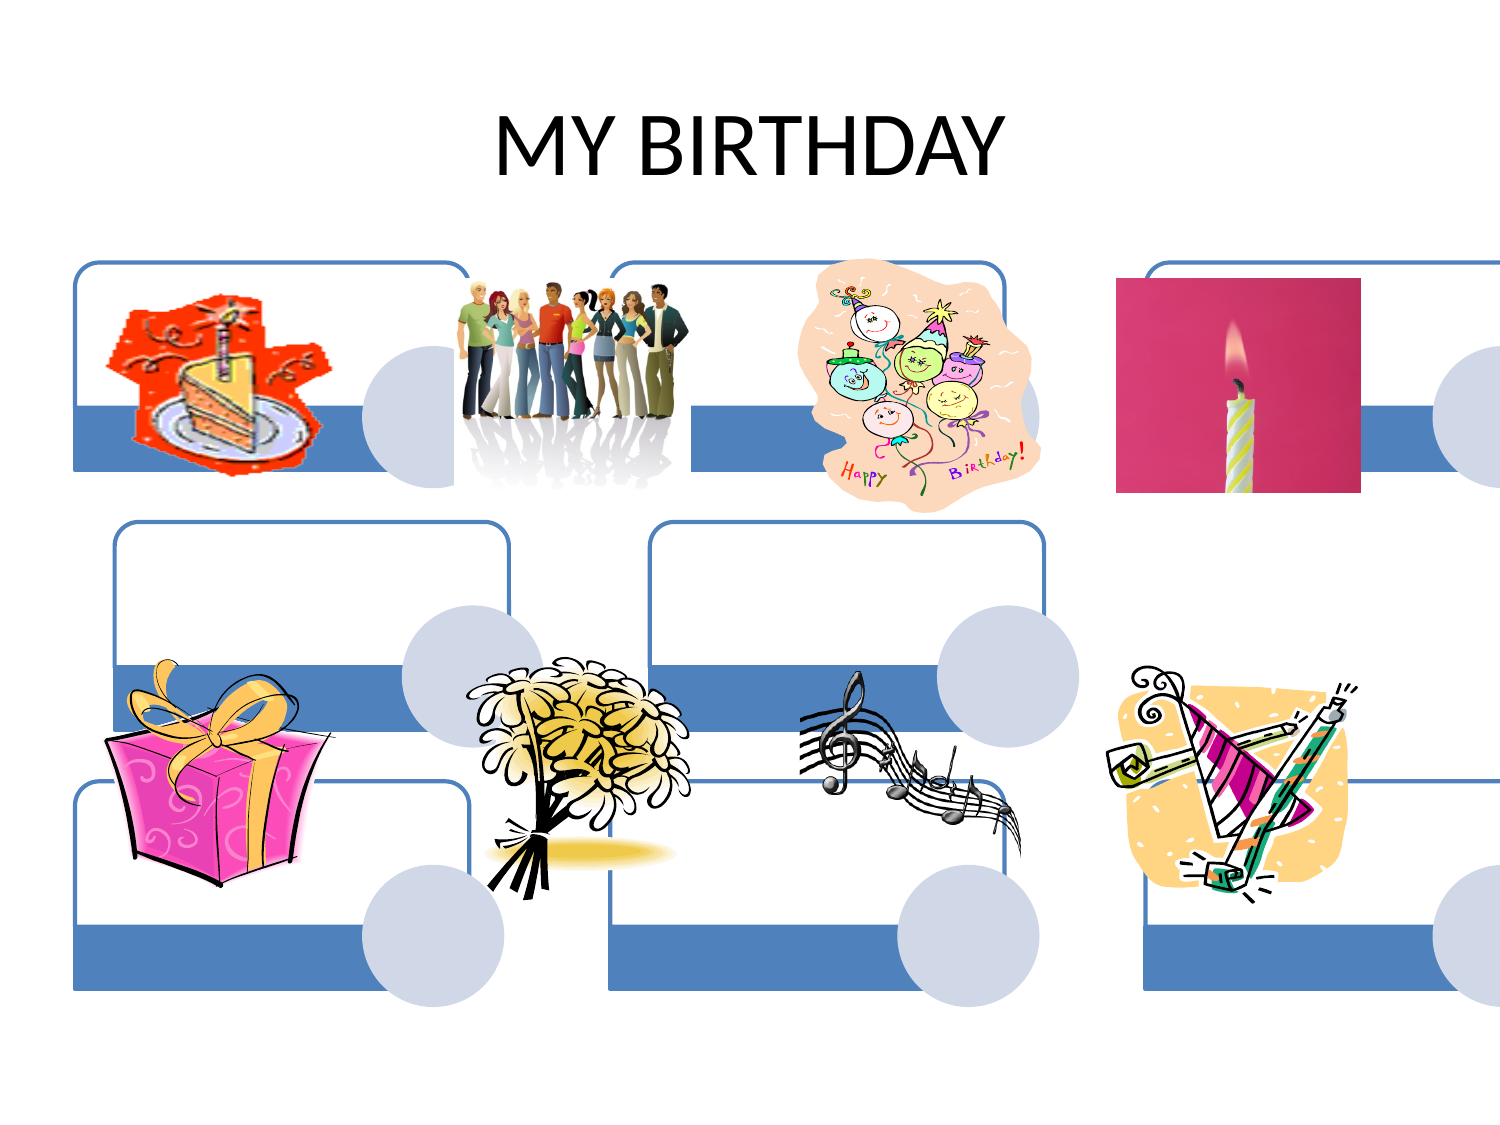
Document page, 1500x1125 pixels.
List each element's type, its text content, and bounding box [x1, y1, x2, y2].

picture [796, 255, 1045, 516]
picture [100, 656, 337, 890]
picture [454, 278, 692, 493]
picture [1105, 661, 1363, 908]
title MY BIRTHDAY [75, 45, 1425, 233]
picture [100, 290, 337, 481]
picture [1115, 278, 1361, 493]
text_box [74, 262, 1426, 1006]
picture [465, 656, 692, 901]
picture [795, 661, 1022, 890]
